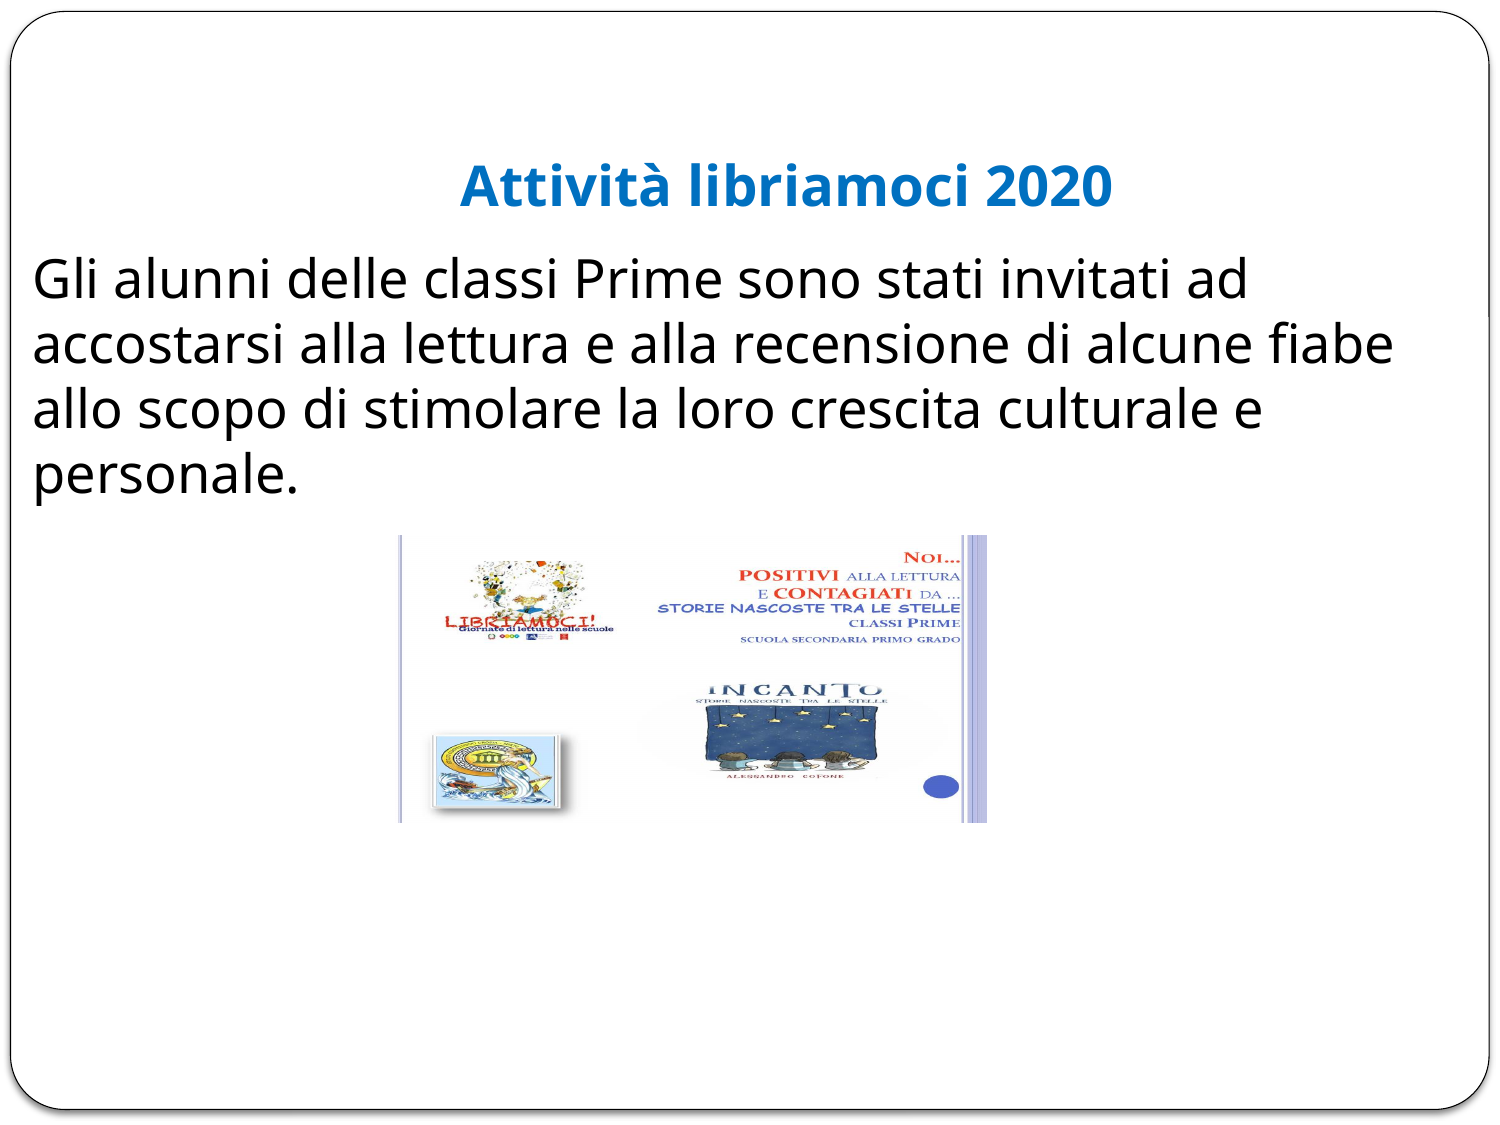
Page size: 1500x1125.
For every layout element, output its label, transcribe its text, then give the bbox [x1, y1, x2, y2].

picture [395, 535, 987, 823]
title Attività libriamoci 2020 [150, 45, 1425, 233]
list Gli alunni delle classi Prime sono stati invitati ad accostarsi alla lettura e alla recensione di alcune fiabe allo scopo di stimolare la loro crescita culturale e personale. [17, 237, 1425, 988]
